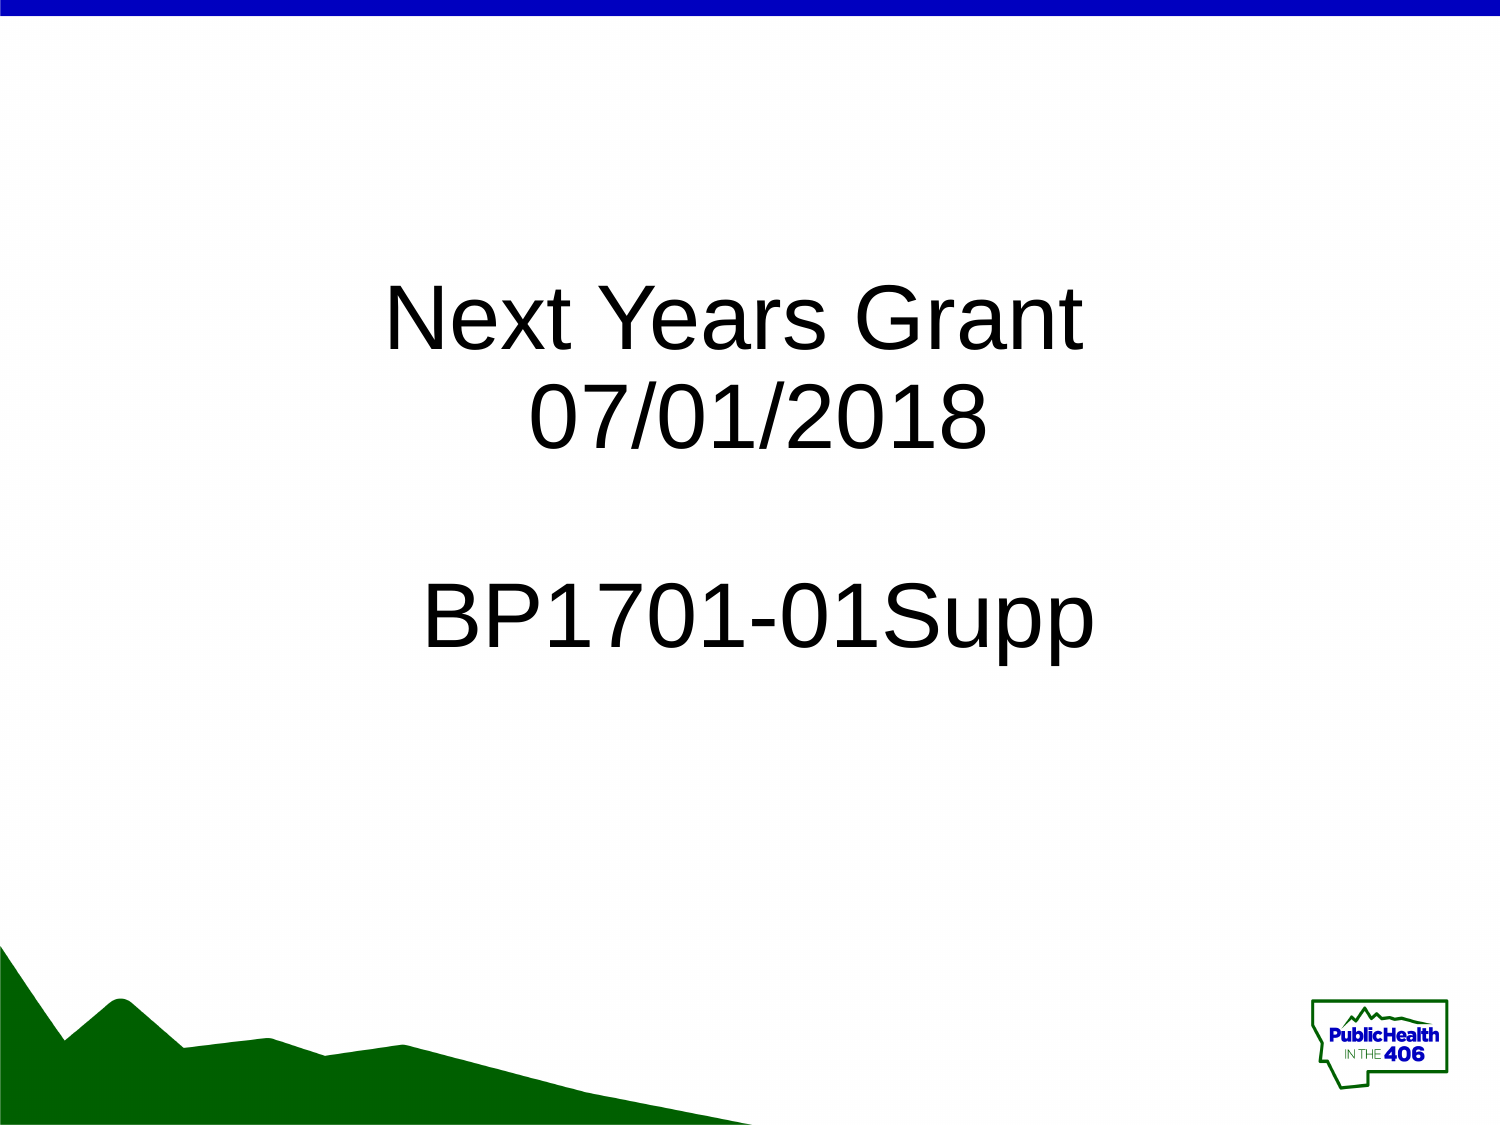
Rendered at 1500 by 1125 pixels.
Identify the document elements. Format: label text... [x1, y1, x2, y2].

picture [0, 0, 1500, 1125]
title Next Years Grant 07/01/2018 BP1701-01Supp [112, 262, 1407, 675]
